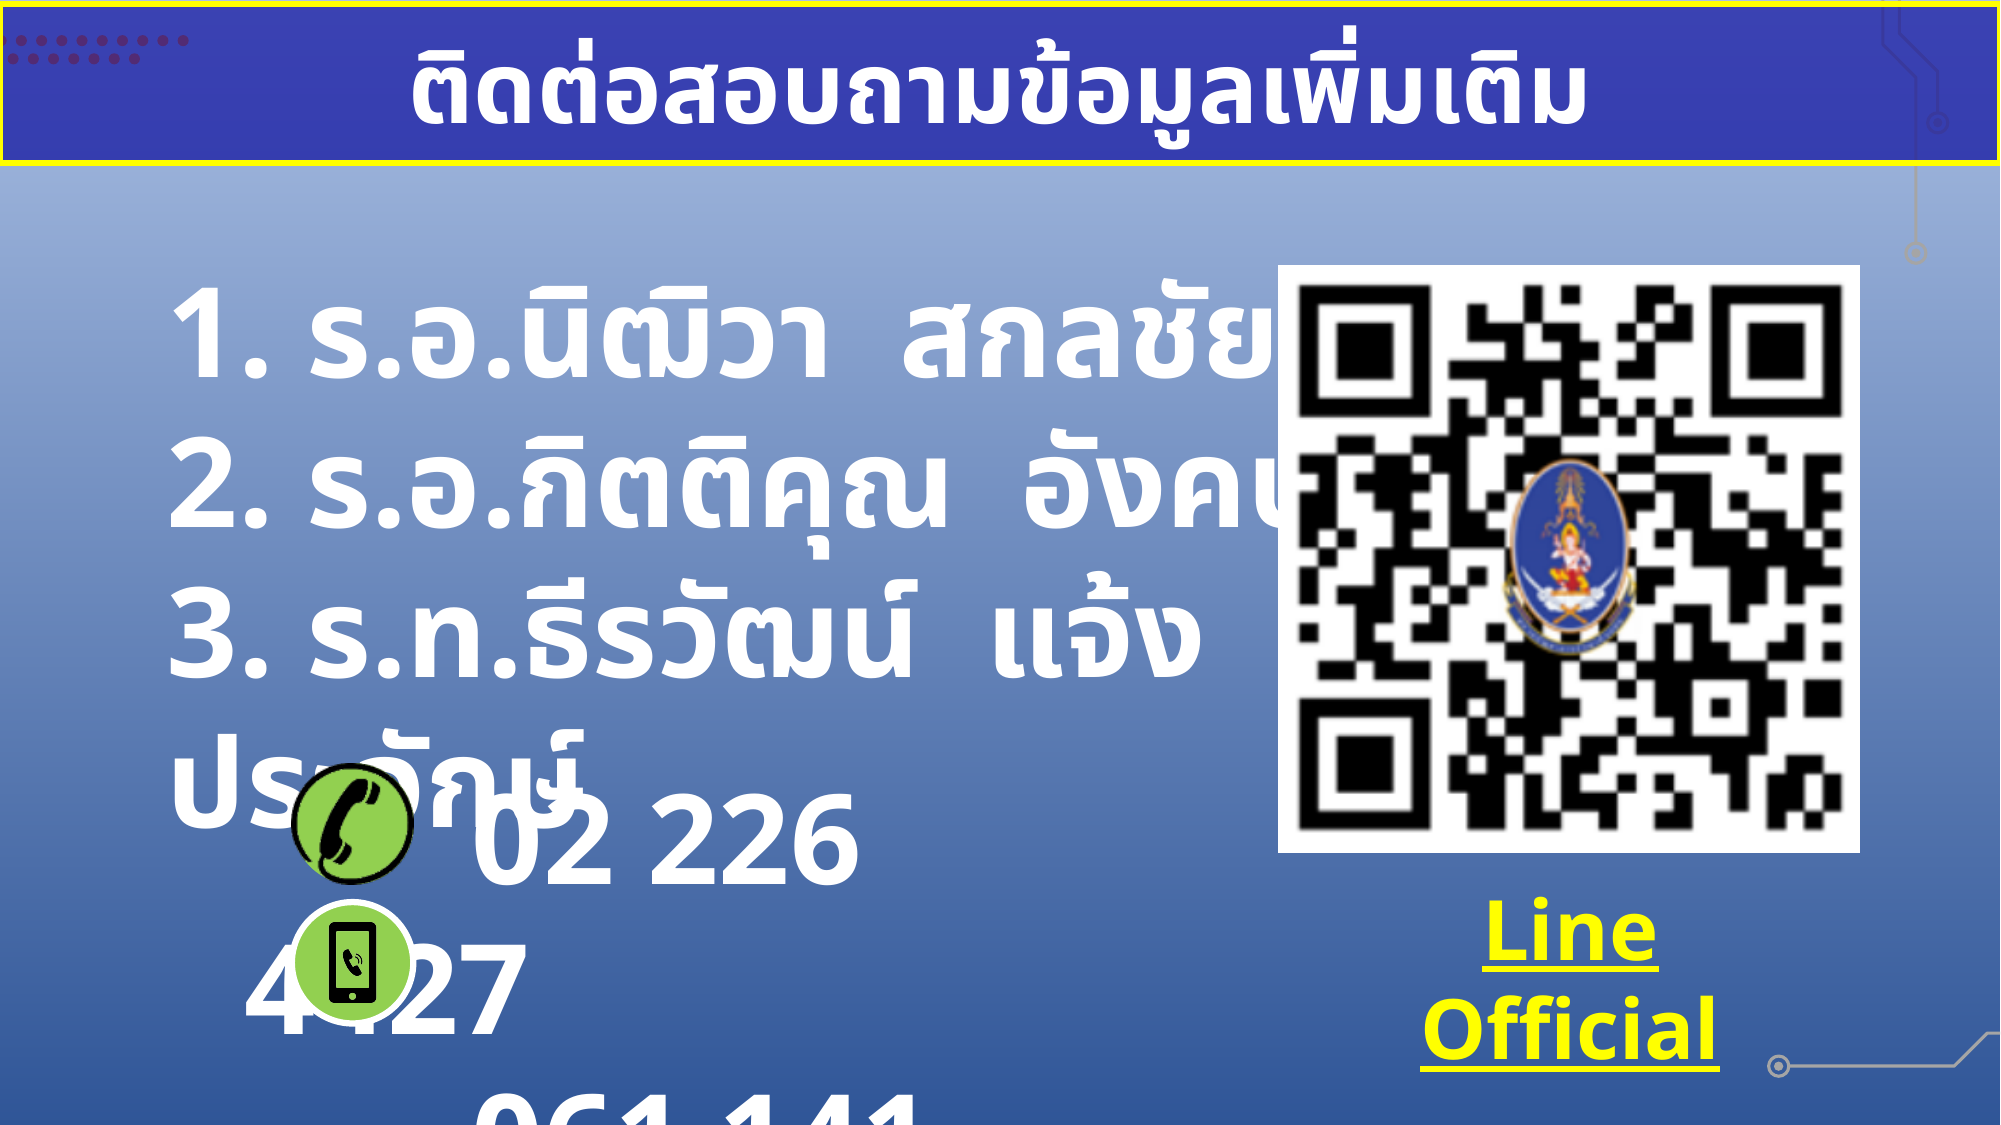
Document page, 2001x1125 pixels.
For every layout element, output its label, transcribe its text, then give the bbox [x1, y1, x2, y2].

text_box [291, 902, 414, 1024]
text_box 02 226 4427 061 141 1863 [229, 602, 1121, 1125]
text_box Line Official [1350, 869, 1790, 1085]
text_box ติดต่อสอบถามข้อมูลเพิ่มเติม [0, 4, 2000, 163]
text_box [291, 763, 414, 885]
picture [1278, 265, 1860, 853]
text_box 1. ร.อ.นิฒิวา สกลชัย 2. ร.อ.กิตติคุณ อังคษร 3. ร.ท.ธีรวัฒน์ แจ้งประจักษ์ [151, 245, 1571, 860]
